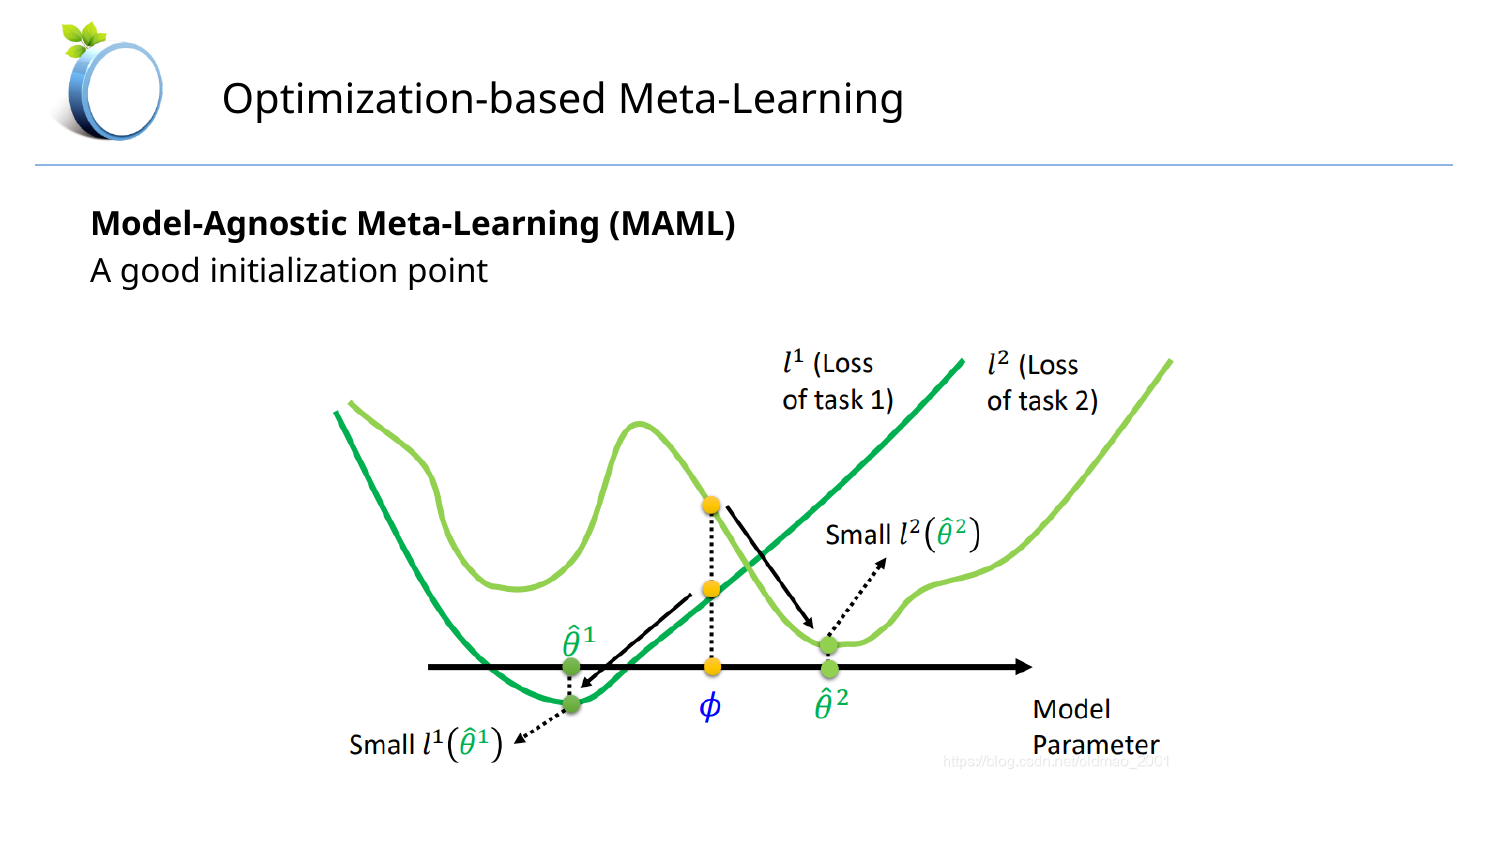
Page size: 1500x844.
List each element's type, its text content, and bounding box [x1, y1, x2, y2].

title Optimization-based Meta-Learning [206, 43, 1425, 151]
list Model-Agnostic Meta-Learning (MAML) A good initialization point [75, 194, 1425, 824]
picture [29, 20, 174, 154]
picture [323, 338, 1177, 779]
